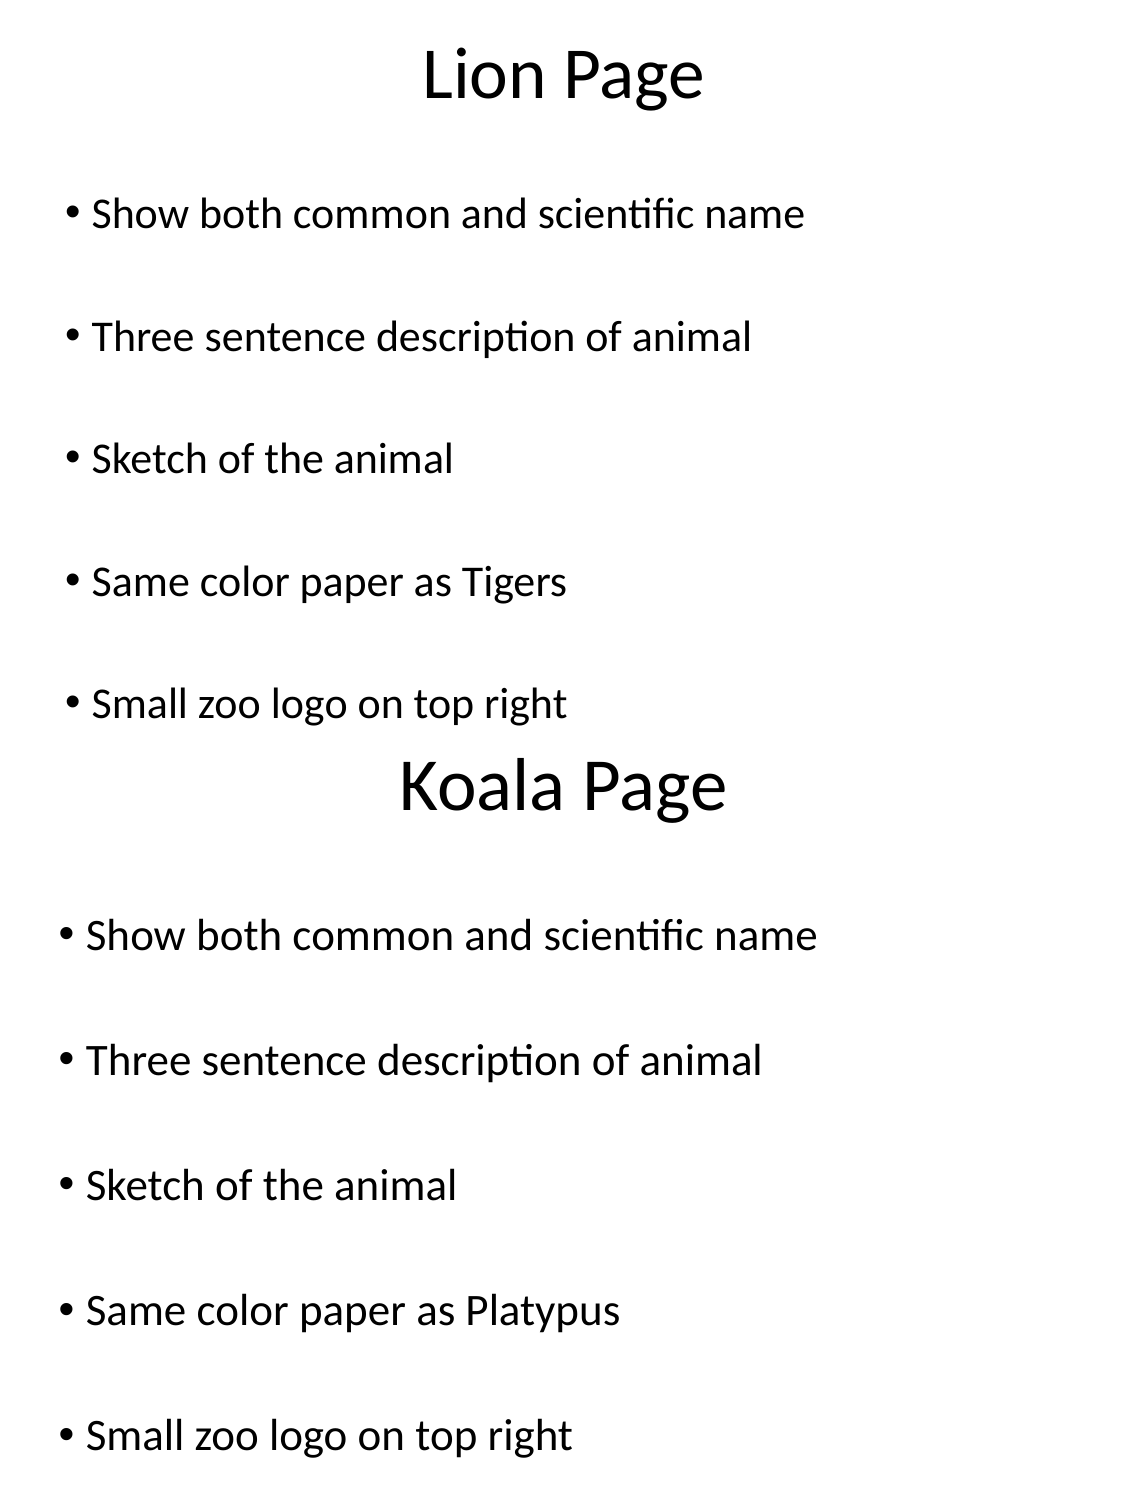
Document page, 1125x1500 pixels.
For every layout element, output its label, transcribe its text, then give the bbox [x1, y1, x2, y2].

list Koala Page Show both common and scientific name Three sentence description of animal Sketch of the animal Same color paper as Platypus Small zoo logo on top right [50, 741, 1078, 1470]
list Lion Page Show both common and scientific name Three sentence description of animal Sketch of the animal Same color paper as Tigers Small zoo logo on top right [50, 27, 1078, 741]
